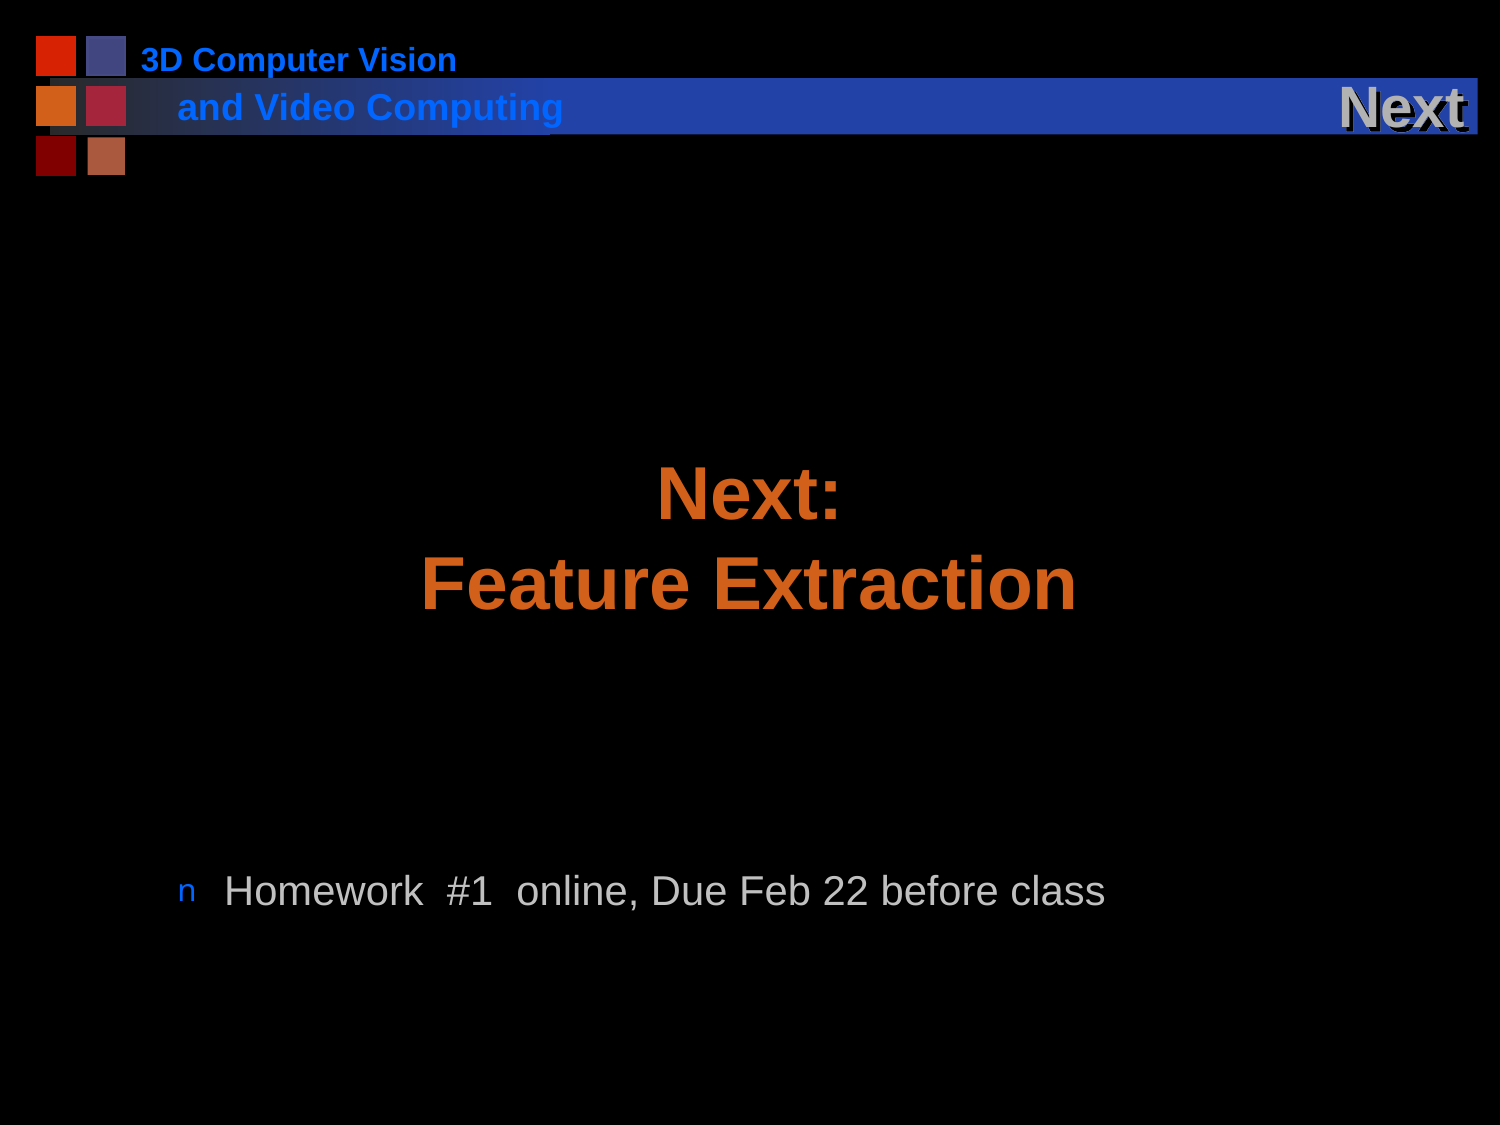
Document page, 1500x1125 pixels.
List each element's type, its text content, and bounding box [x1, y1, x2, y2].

title Next [1311, 46, 1492, 148]
text_box Next: Feature Extraction [405, 437, 1095, 633]
text_box Homework #1 online, Due Feb 22 before class [162, 862, 1313, 923]
